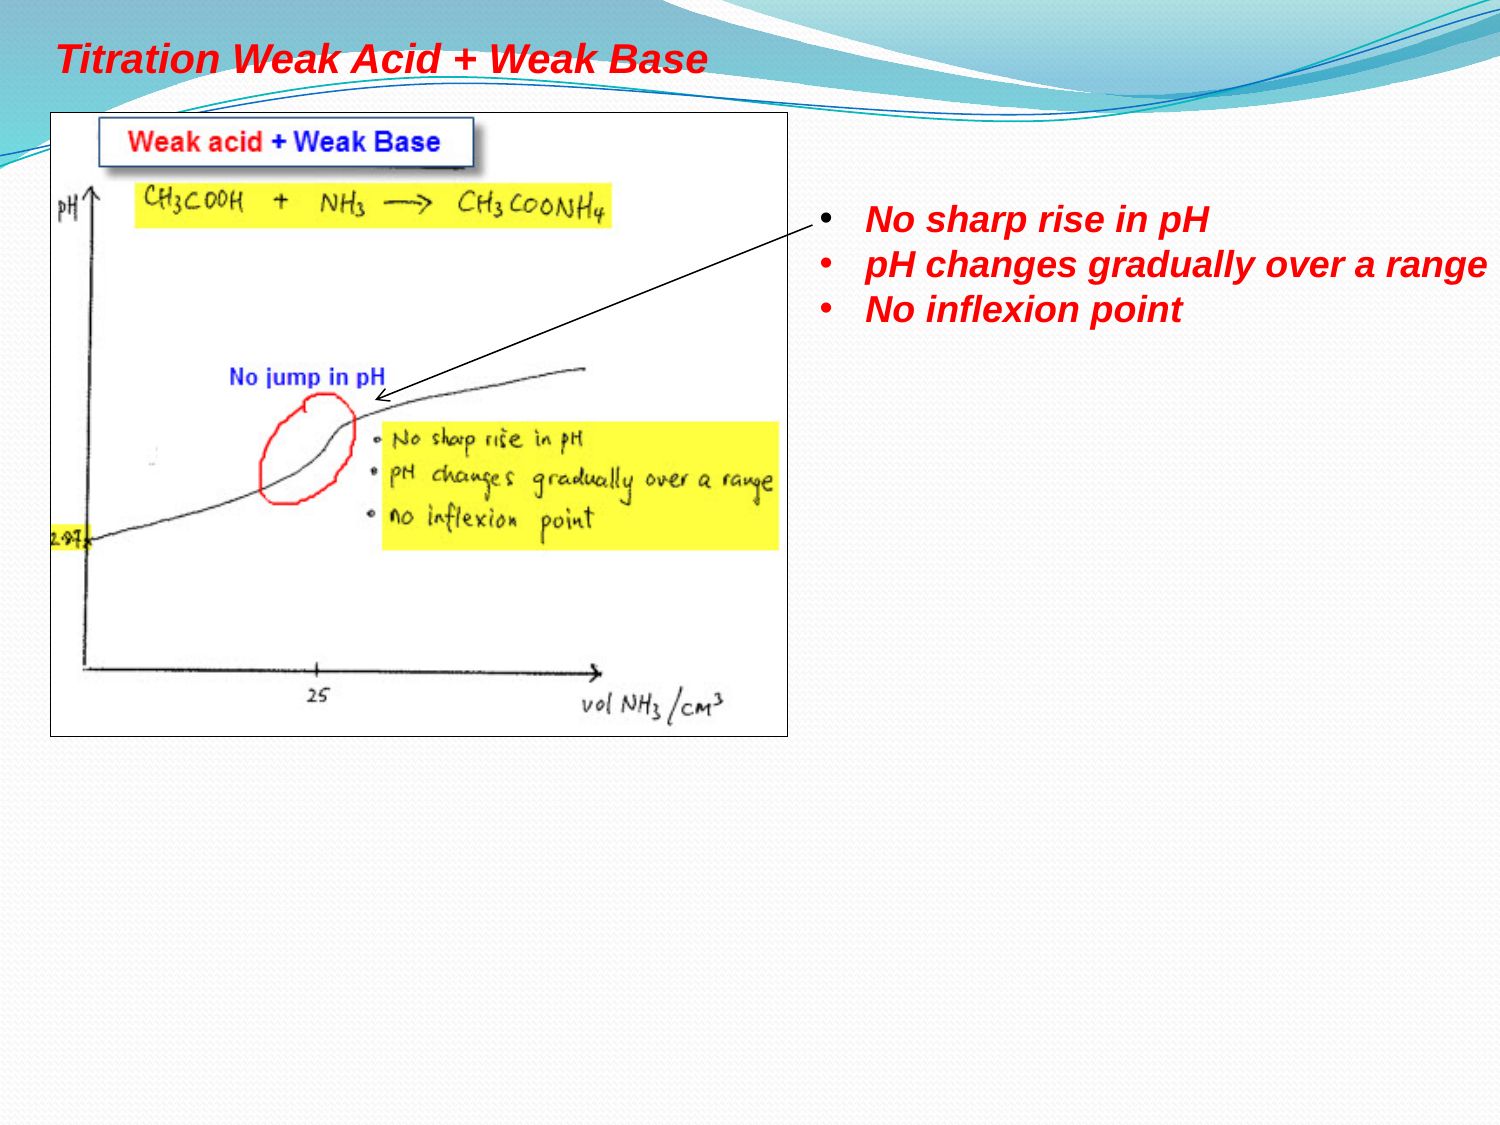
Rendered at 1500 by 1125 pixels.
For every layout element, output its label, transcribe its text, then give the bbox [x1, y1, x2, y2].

text_box No sharp rise in pH pH changes gradually over a range No inflexion point [804, 187, 1500, 338]
text_box Titration Weak Acid + Weak Base [39, 24, 724, 90]
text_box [374, 224, 813, 401]
picture [49, 112, 788, 738]
